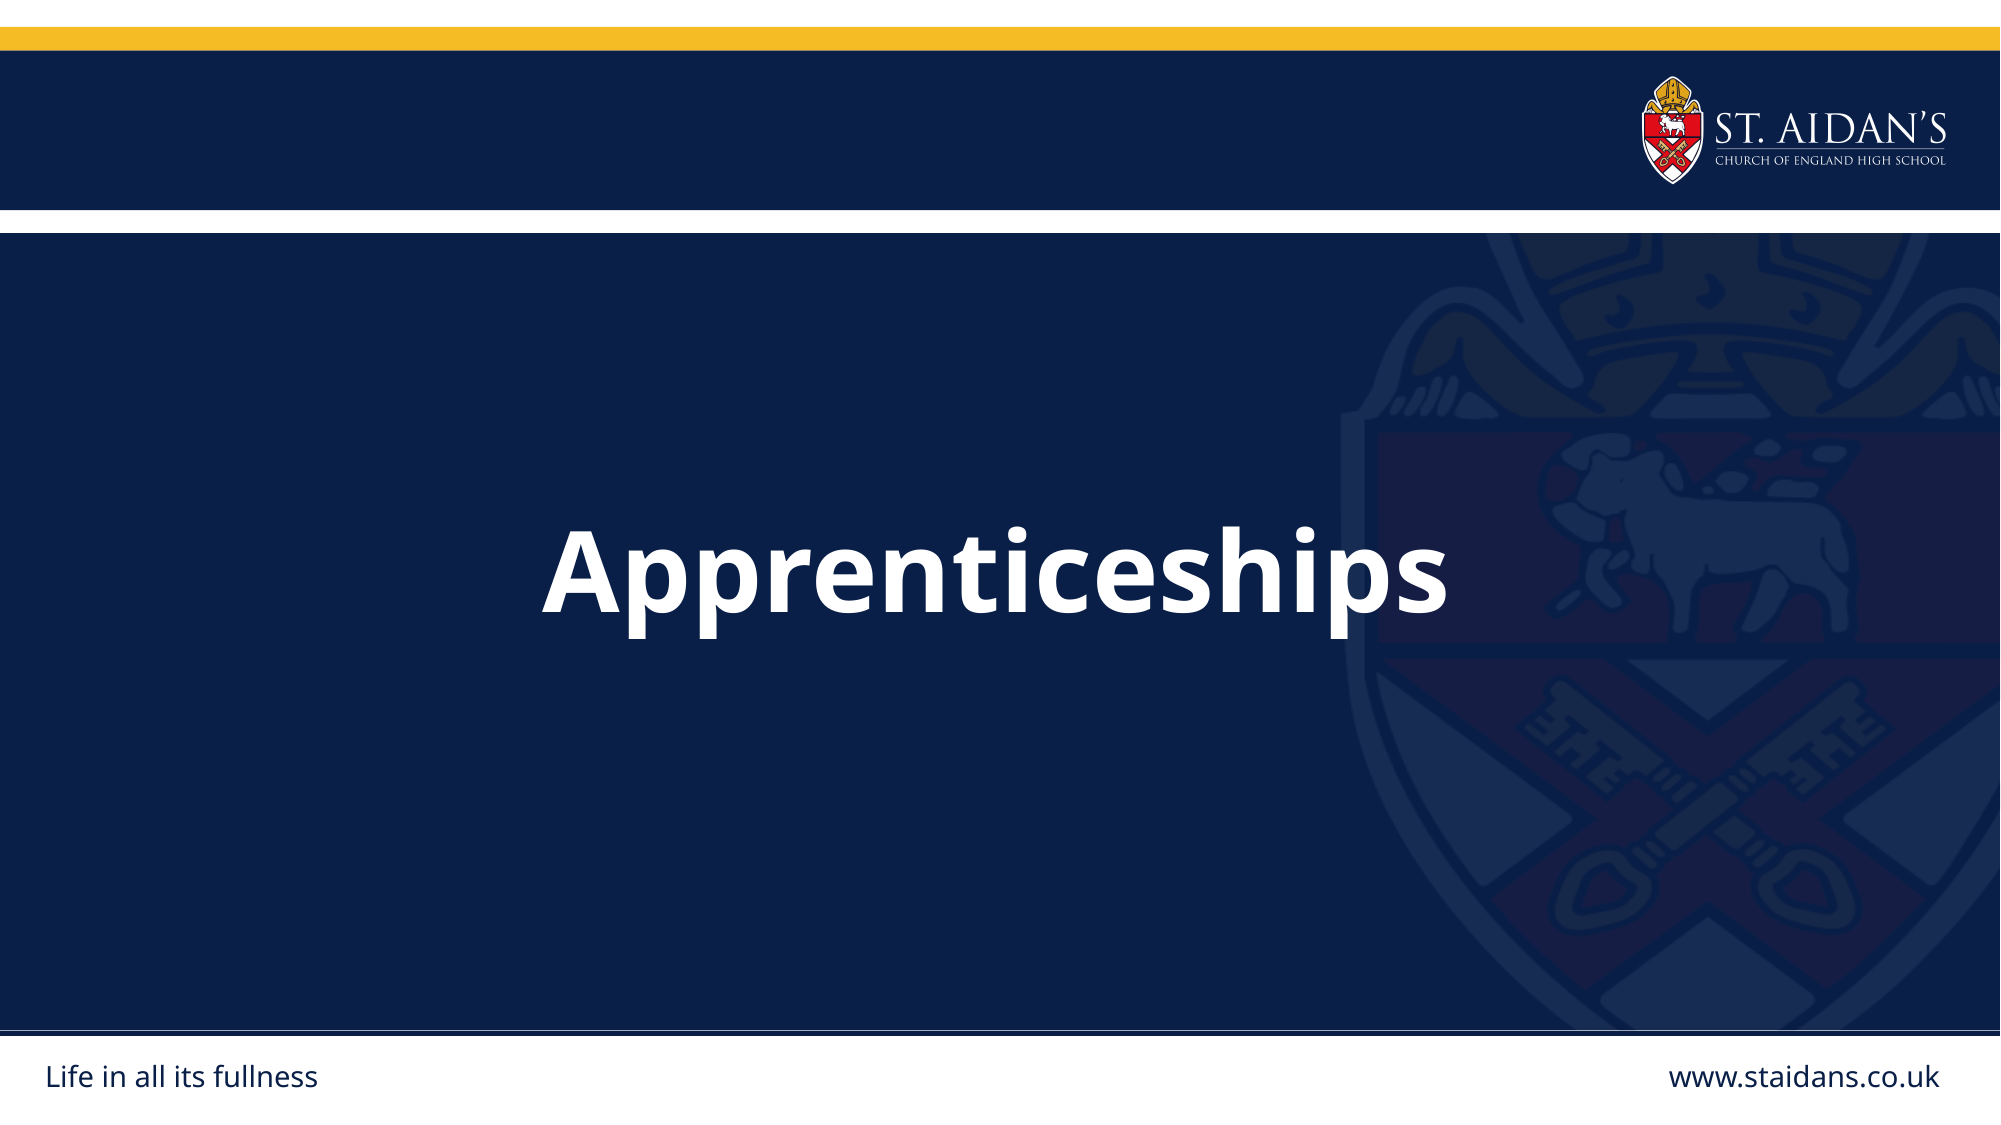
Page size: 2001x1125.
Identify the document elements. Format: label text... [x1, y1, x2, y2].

picture [1625, 26, 1955, 233]
title Apprenticeships [246, 387, 1747, 780]
